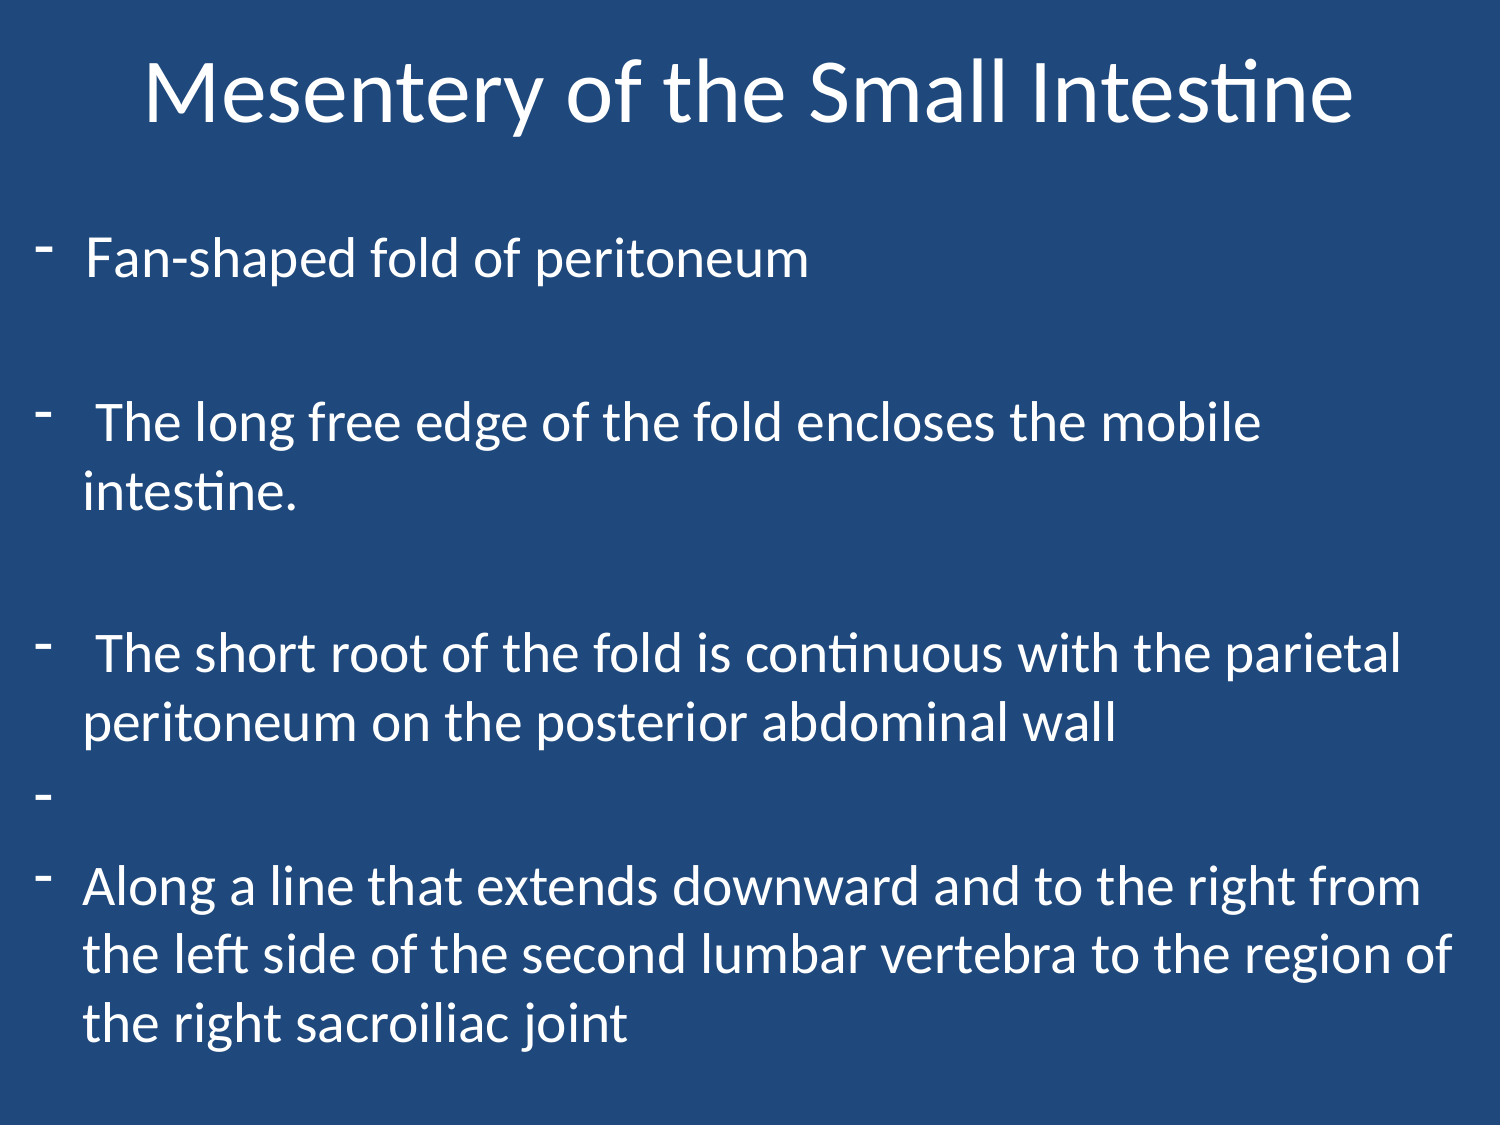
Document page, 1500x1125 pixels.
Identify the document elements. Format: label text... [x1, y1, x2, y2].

title Mesentery of the Small Intestine [75, 0, 1425, 180]
list Fan-shaped fold of peritoneum The long free edge of the fold encloses the mobile intestine. The short root of the fold is continuous with the parietal peritoneum on the posterior abdominal wall Along a line that extends downward and to the right from the left side of the second lumbar vertebra to the region of the right sacroiliac joint [33, 216, 1467, 1097]
